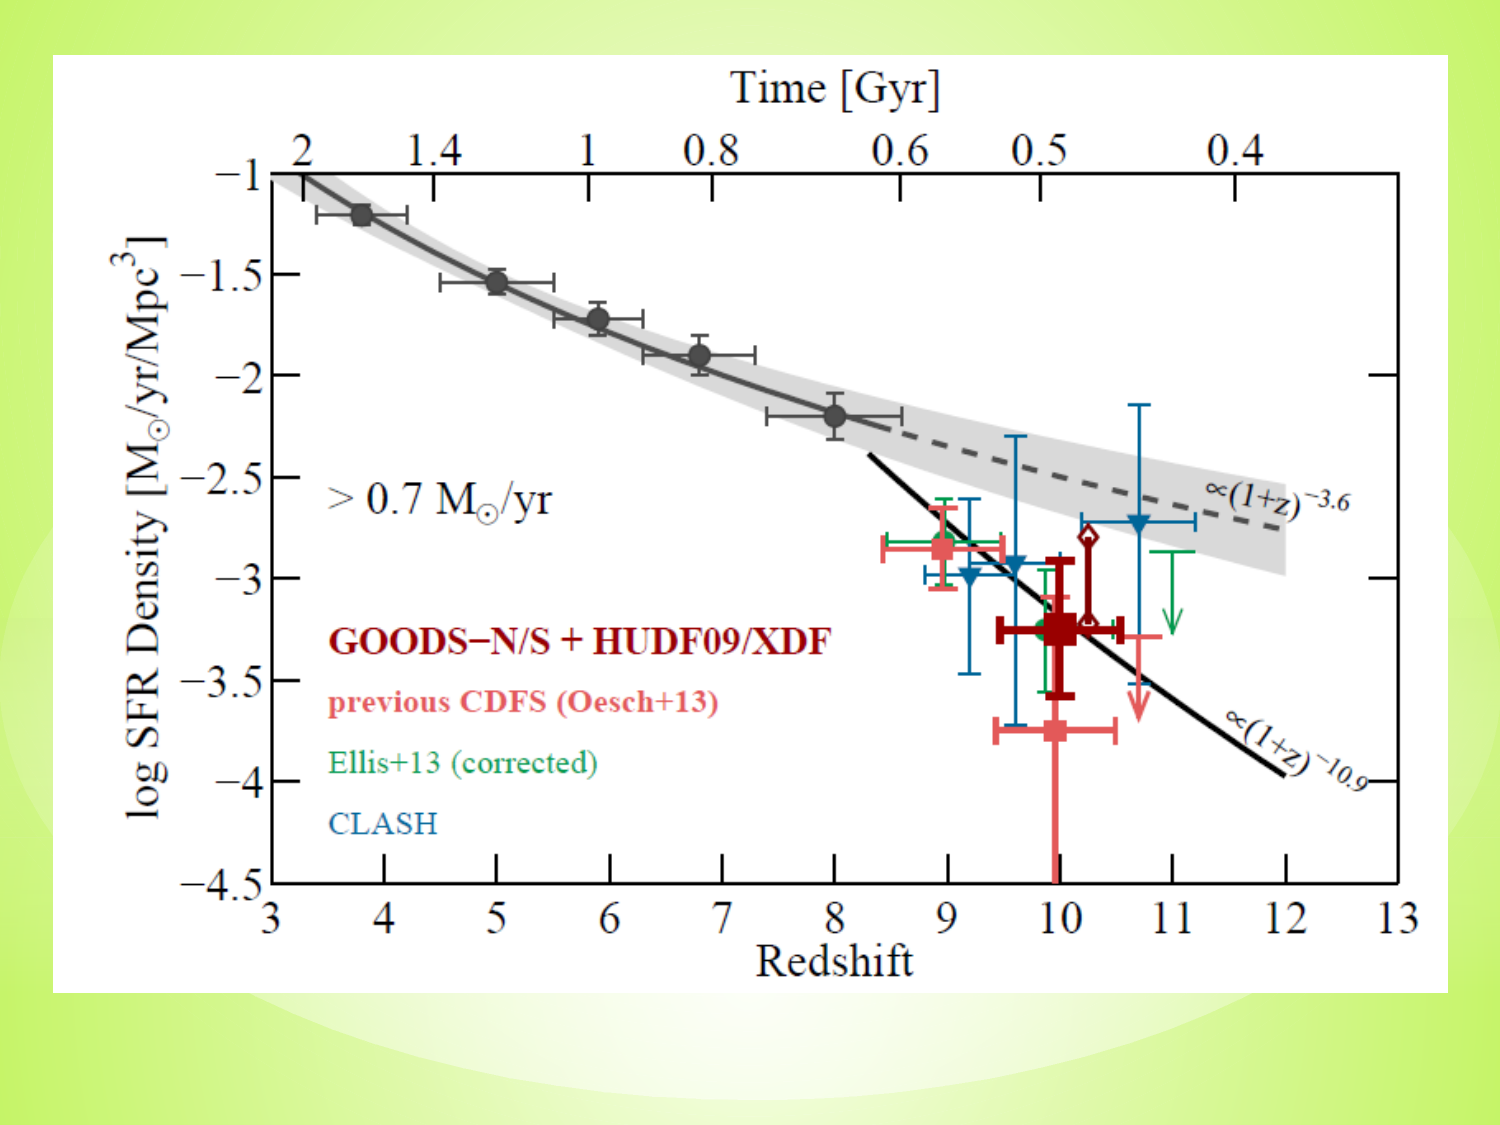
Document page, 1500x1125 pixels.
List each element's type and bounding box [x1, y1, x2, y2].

picture [52, 55, 1449, 993]
